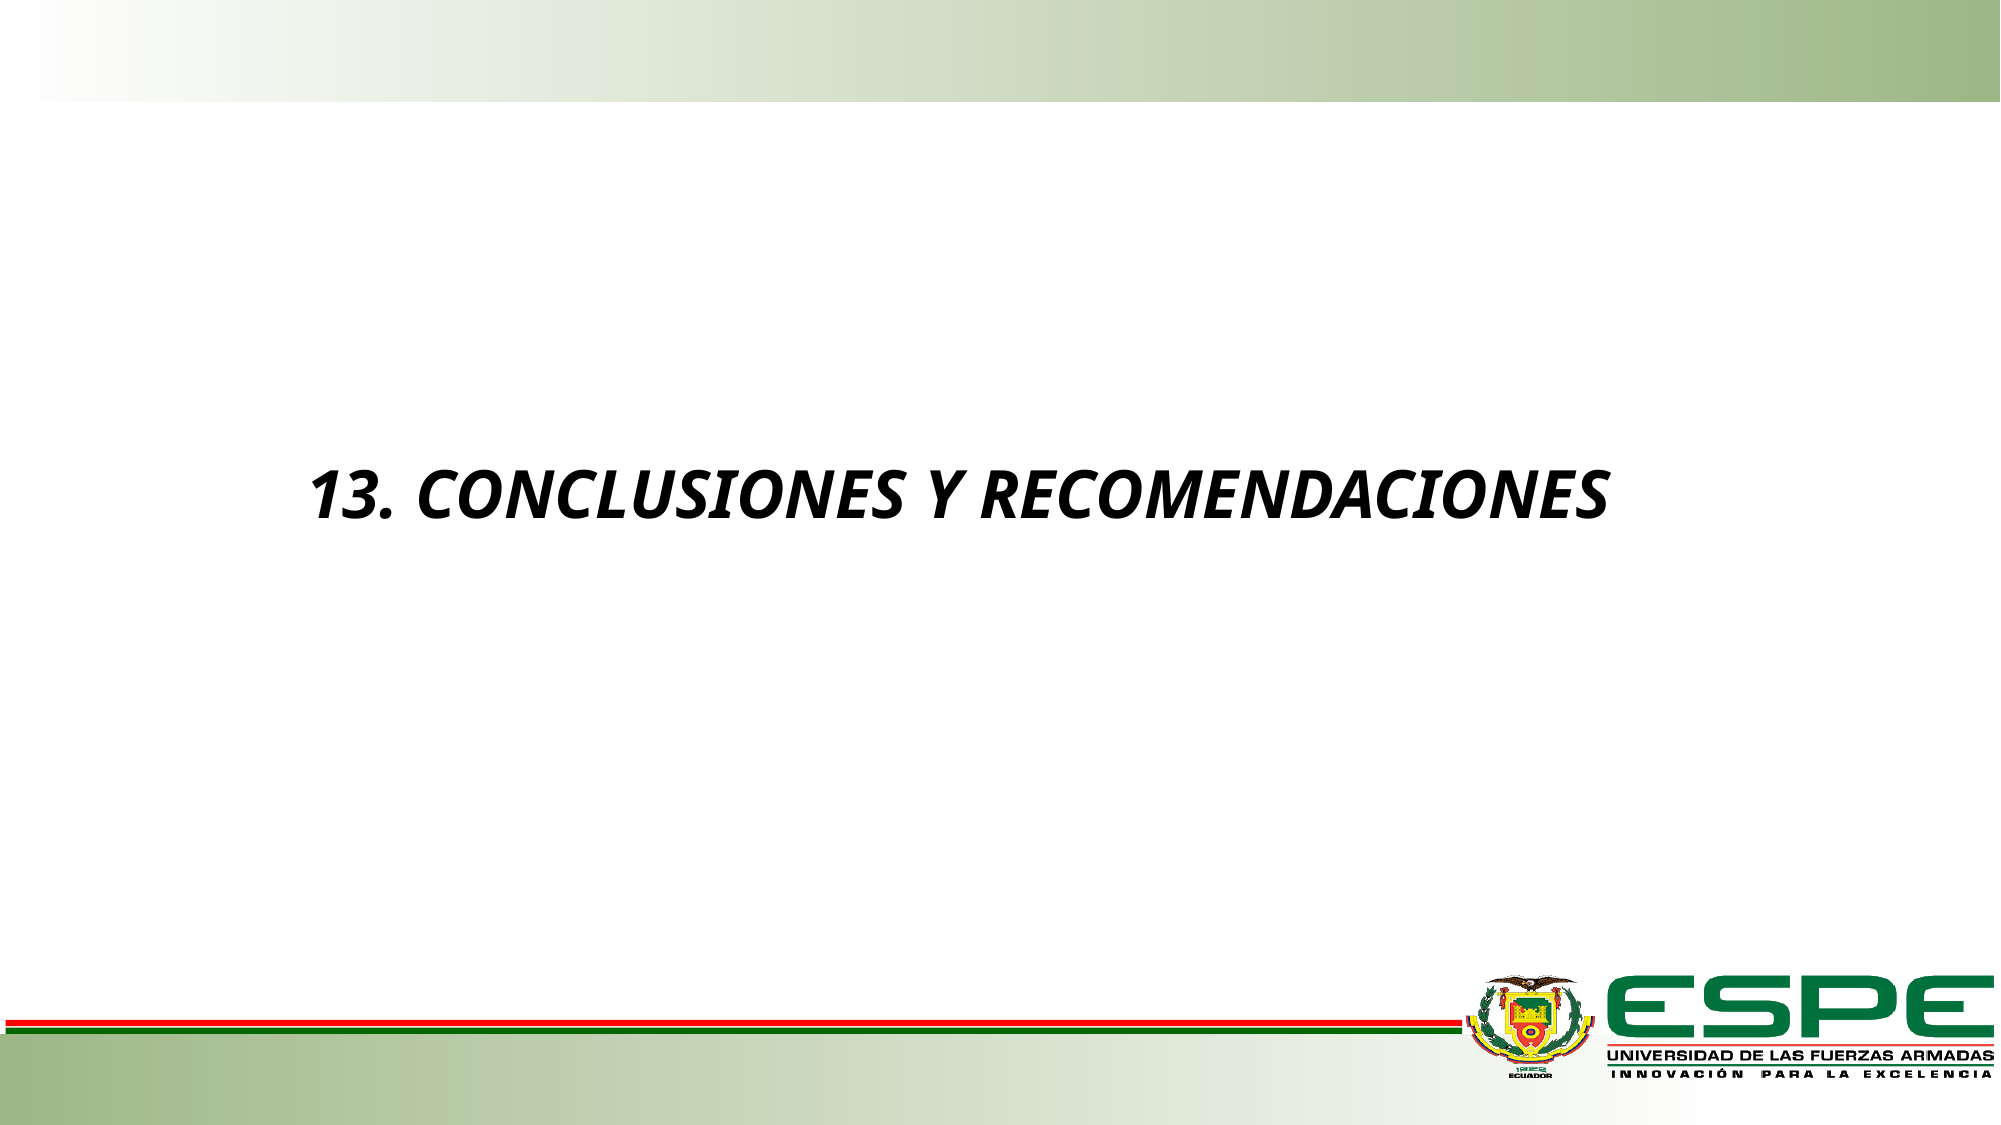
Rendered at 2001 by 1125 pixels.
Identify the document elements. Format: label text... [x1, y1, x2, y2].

text_box 13. CONCLUSIONES Y RECOMENDACIONES [291, 444, 1750, 632]
picture [1466, 975, 1994, 1078]
